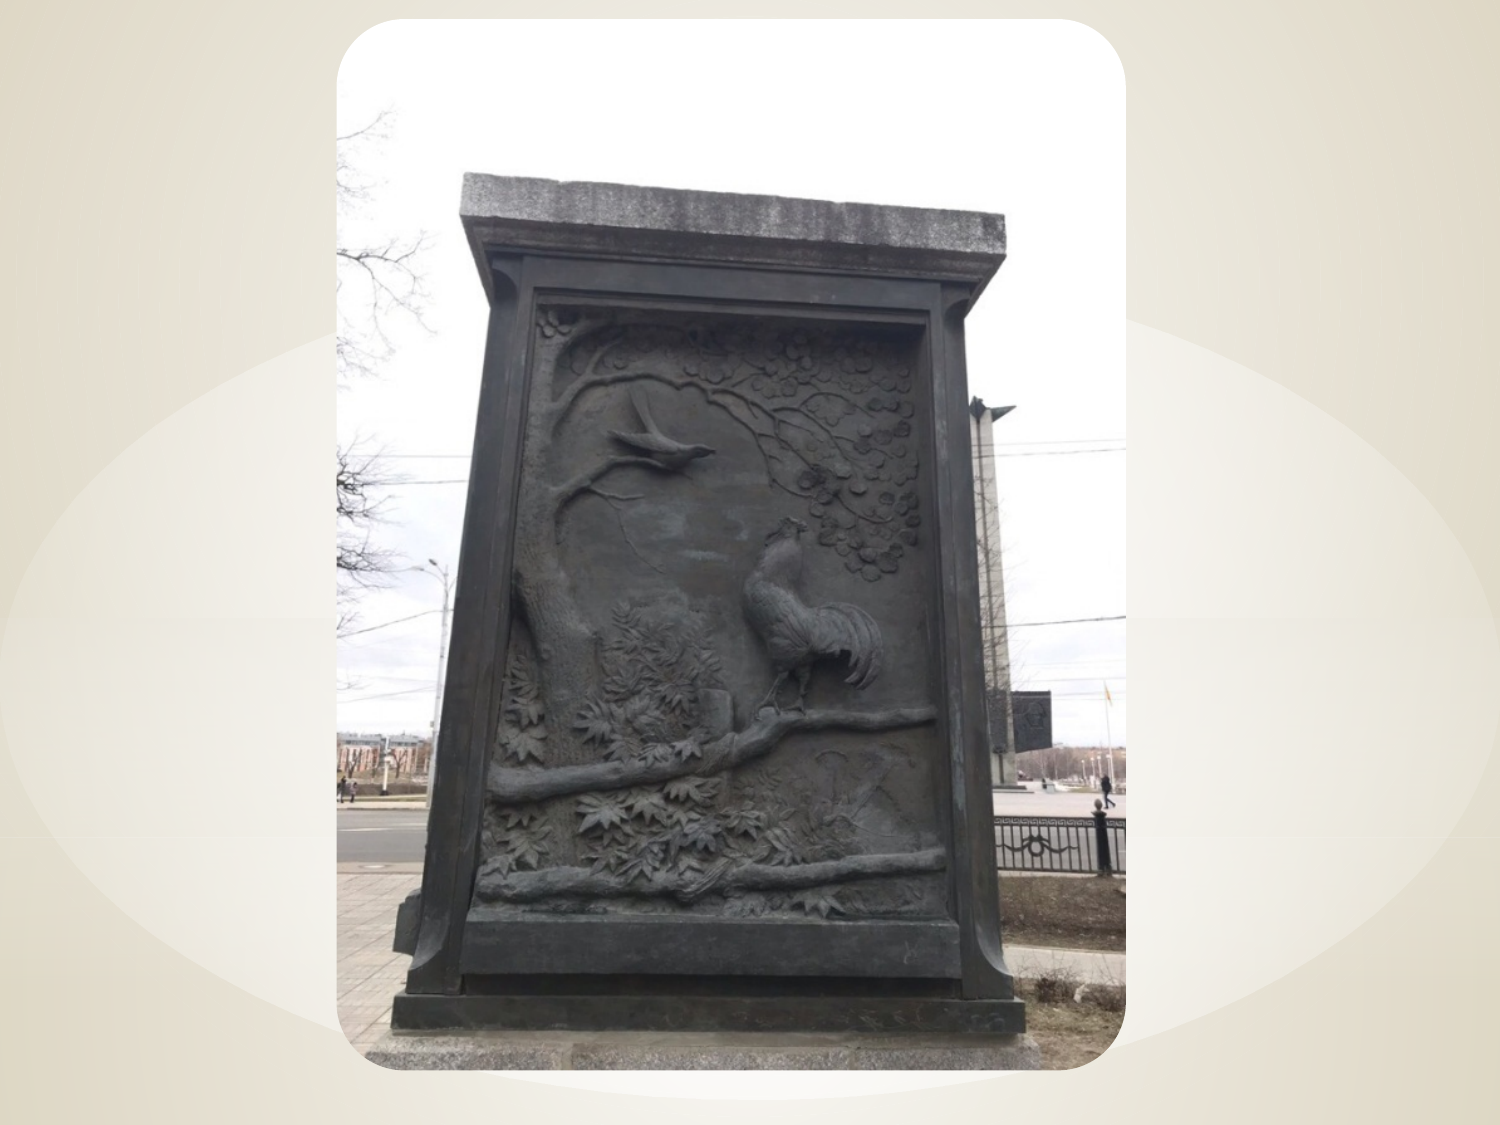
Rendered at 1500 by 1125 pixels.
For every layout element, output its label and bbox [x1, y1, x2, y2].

list [336, 18, 1127, 1071]
